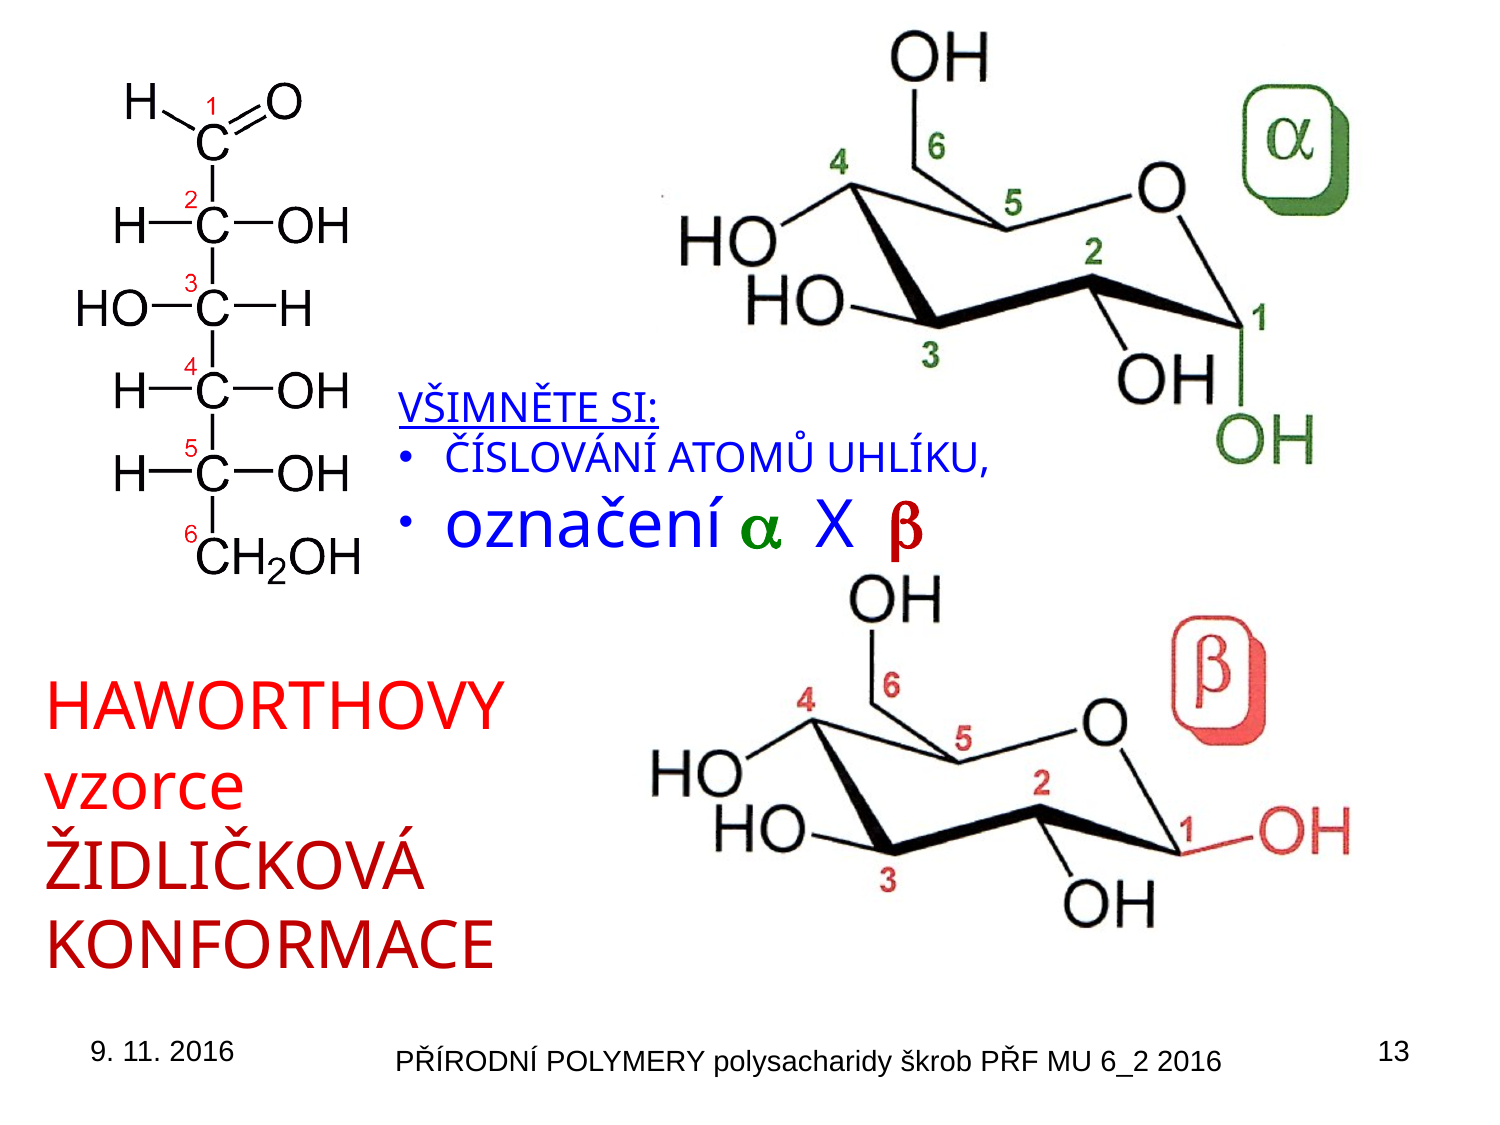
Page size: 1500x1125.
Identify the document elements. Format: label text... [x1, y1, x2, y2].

footer PŘÍRODNÍ POLYMERY polysacharidy škrob PŘF MU 6_2 2016 [265, 1034, 1074, 1103]
text_box HAWORTHOVY vzorce ŽIDLIČKOVÁ KONFORMACE [29, 633, 609, 1012]
slide_number 13 [1074, 1024, 1426, 1103]
slide_number 9. 11. 2016 [74, 1024, 426, 1103]
picture [64, 66, 372, 594]
text_box VŠIMNĚTE SI: ČÍSLOVÁNÍ ATOMŮ UHLÍKU, označení a X b [383, 373, 1117, 569]
picture [655, 18, 1363, 479]
picture [631, 550, 1371, 963]
